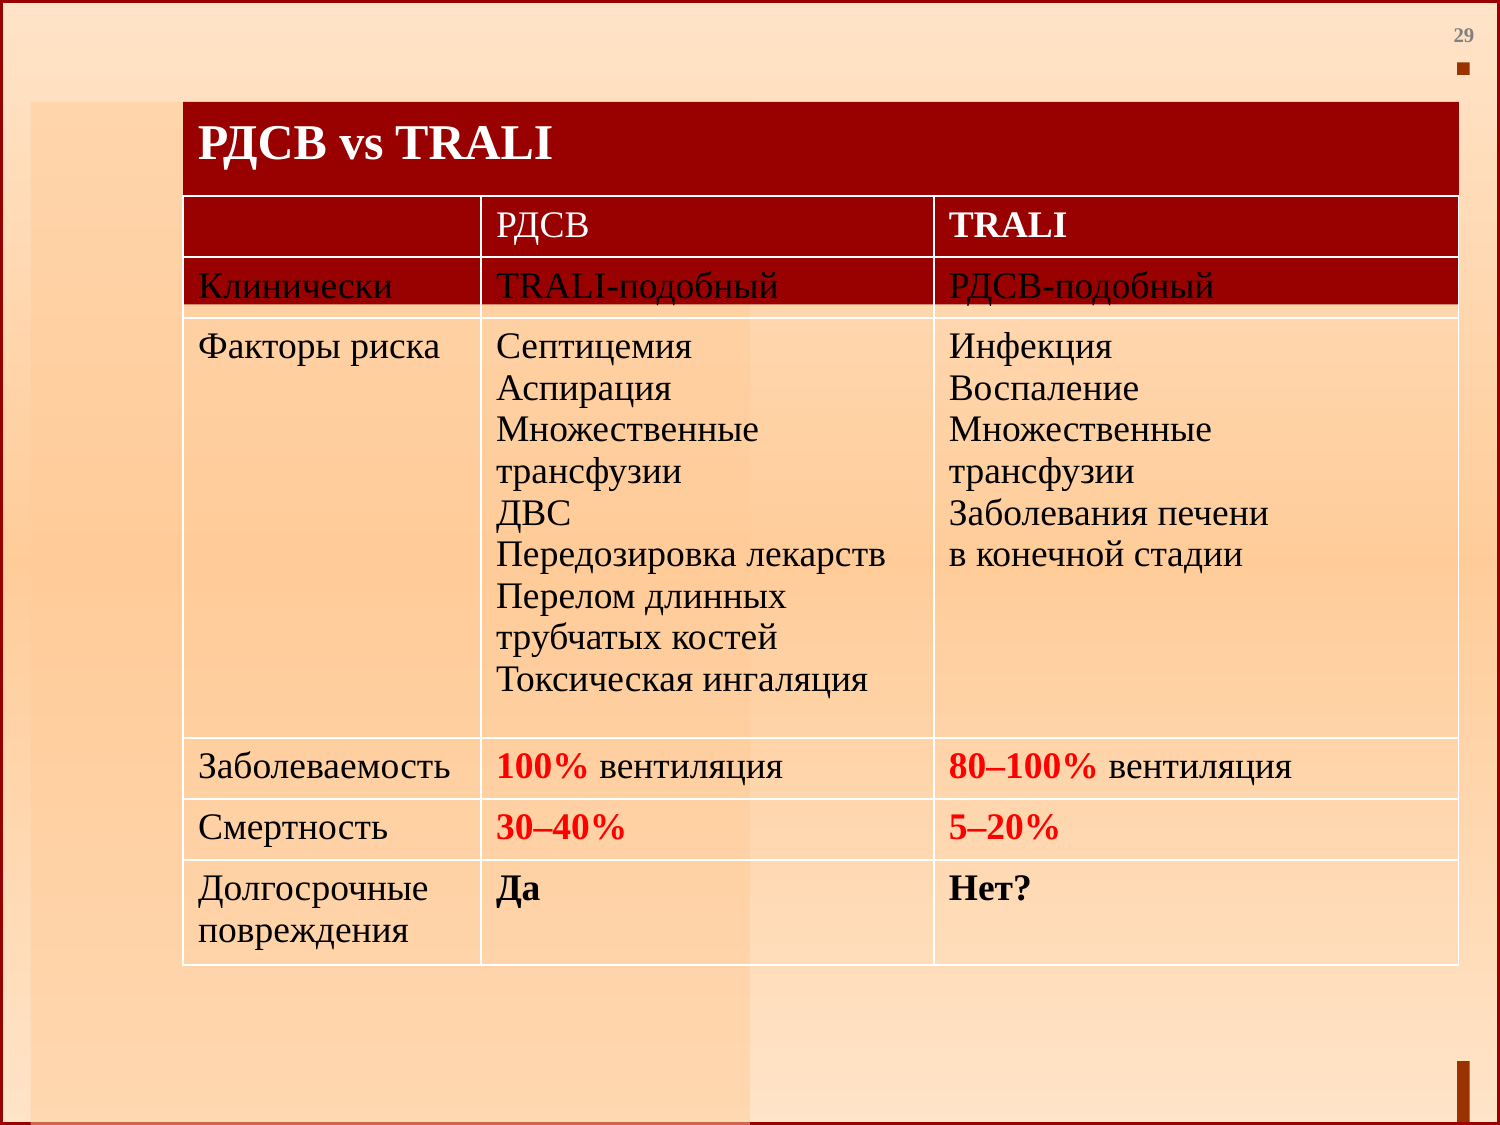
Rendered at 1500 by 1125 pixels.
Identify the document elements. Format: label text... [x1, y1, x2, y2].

table_cell Долгосрочные повреждения [184, 861, 480, 964]
table_header РДСВ [482, 197, 933, 256]
table_cell РДСВ-подобный [935, 258, 1458, 317]
table_cell Смертность [184, 800, 480, 859]
table_header [184, 197, 480, 256]
title РДСВ vs TRALI [183, 101, 1459, 195]
table_header TRALI [935, 197, 1458, 256]
table_cell 30‒40% [482, 800, 933, 859]
table_cell Септицемия Аспирация Множественные трансфузии ДВС Передозировка лекарств Перелом длинных трубчатых костей Токсическая ингаляция [482, 319, 933, 737]
table_cell Факторы риска [184, 319, 480, 737]
table_cell 80‒100% вентиляция [935, 739, 1458, 798]
table_cell Да [482, 861, 933, 964]
table_cell Нет? [935, 861, 1458, 964]
table_cell TRALI-подобный [482, 258, 933, 317]
table_cell 100% вентиляция [482, 739, 933, 798]
table_cell 5‒20% [935, 800, 1458, 859]
table_cell Инфекция Воспаление Множественные трансфузии Заболевания печени в конечной стадии [935, 319, 1458, 737]
table_cell Клинически [184, 258, 480, 317]
table_cell Заболеваемость [184, 739, 480, 798]
